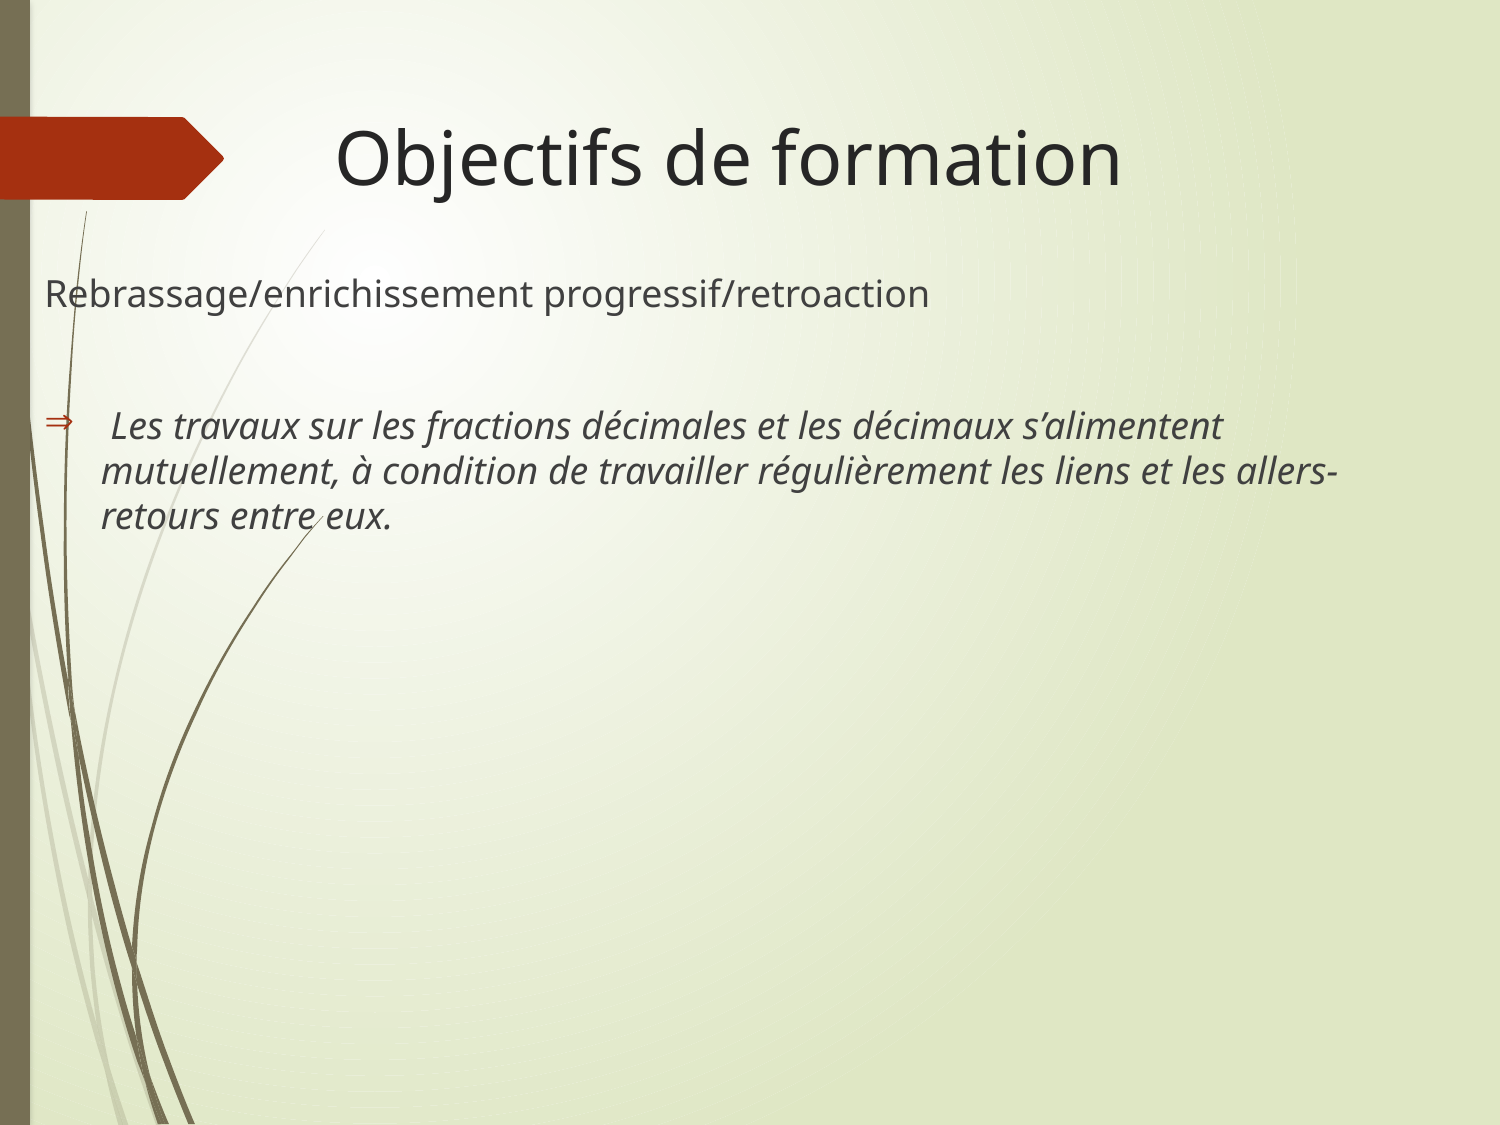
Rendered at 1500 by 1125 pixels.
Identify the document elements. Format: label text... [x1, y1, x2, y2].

title Objectifs de formation [319, 102, 1400, 262]
list Rebrassage/enrichissement progressif/retroaction Les travaux sur les fractions décimales et les décimaux s’alimentent mutuellement, à condition de travailler régulièrement les liens et les allers-retours entre eux. [29, 262, 1425, 1005]
